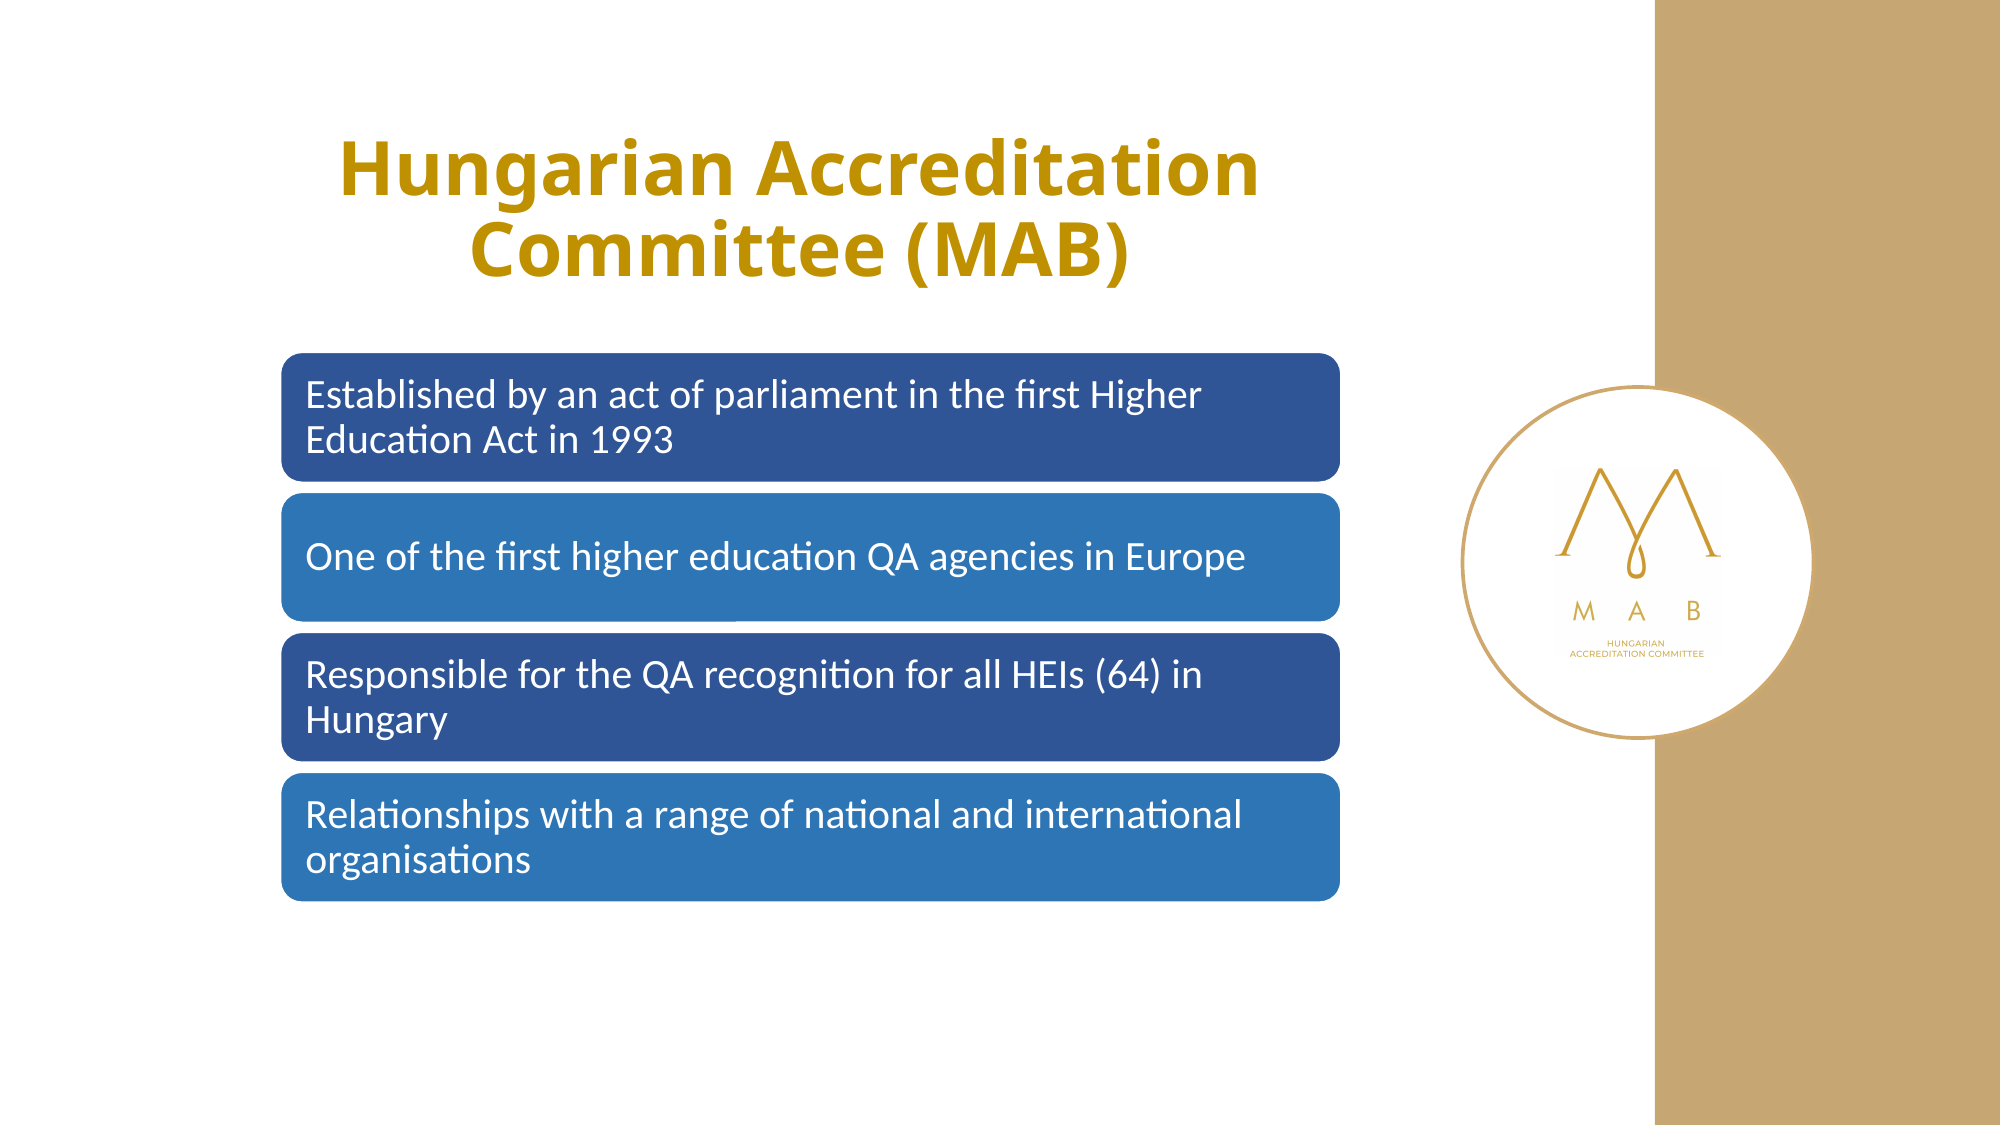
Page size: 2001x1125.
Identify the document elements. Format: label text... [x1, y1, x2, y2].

text_box [1461, 385, 1815, 740]
picture [1554, 468, 1722, 657]
title Hungarian Accreditation Committee (MAB) [186, 102, 1413, 321]
text_box [1654, 0, 2000, 1125]
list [280, 344, 1342, 911]
